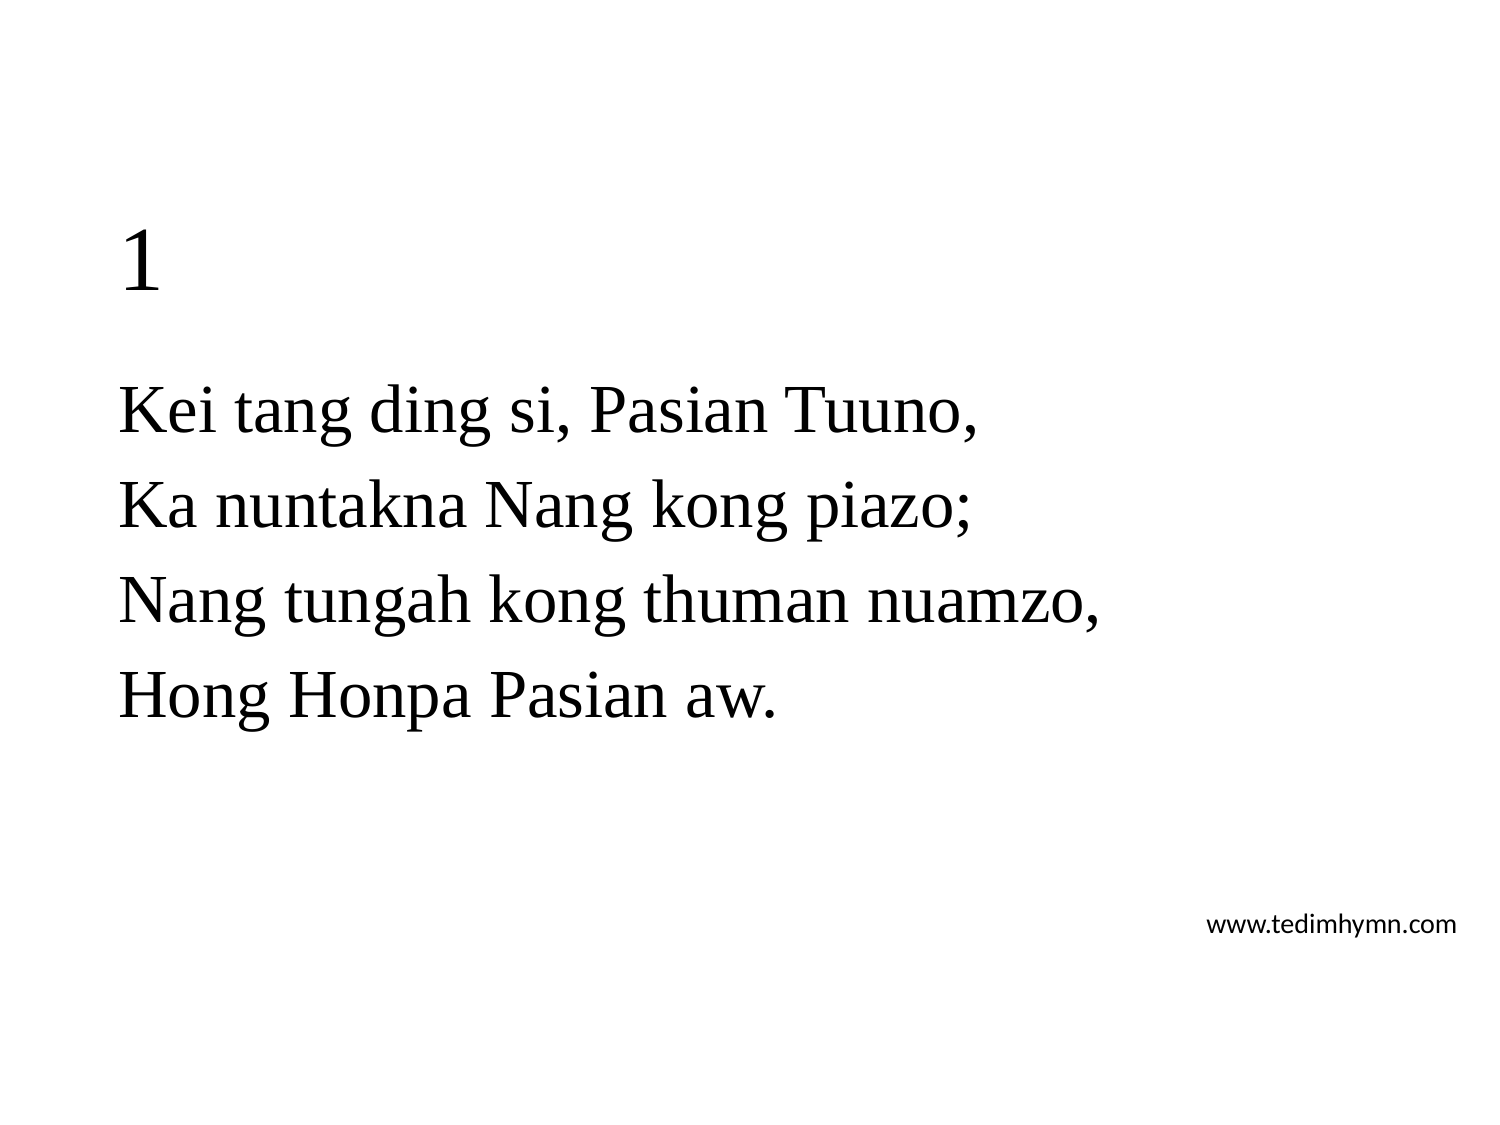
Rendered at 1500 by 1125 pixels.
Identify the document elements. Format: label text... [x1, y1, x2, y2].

list Kei tang ding si, Pasian Tuuno, Ka nuntakna Nang kong piazo; Nang tungah kong thuman nuamzo, Hong Honpa Pasian aw. [103, 365, 1397, 901]
title 1 [103, 200, 1397, 322]
text_box www.tedimhymn.com [1191, 897, 1500, 947]
